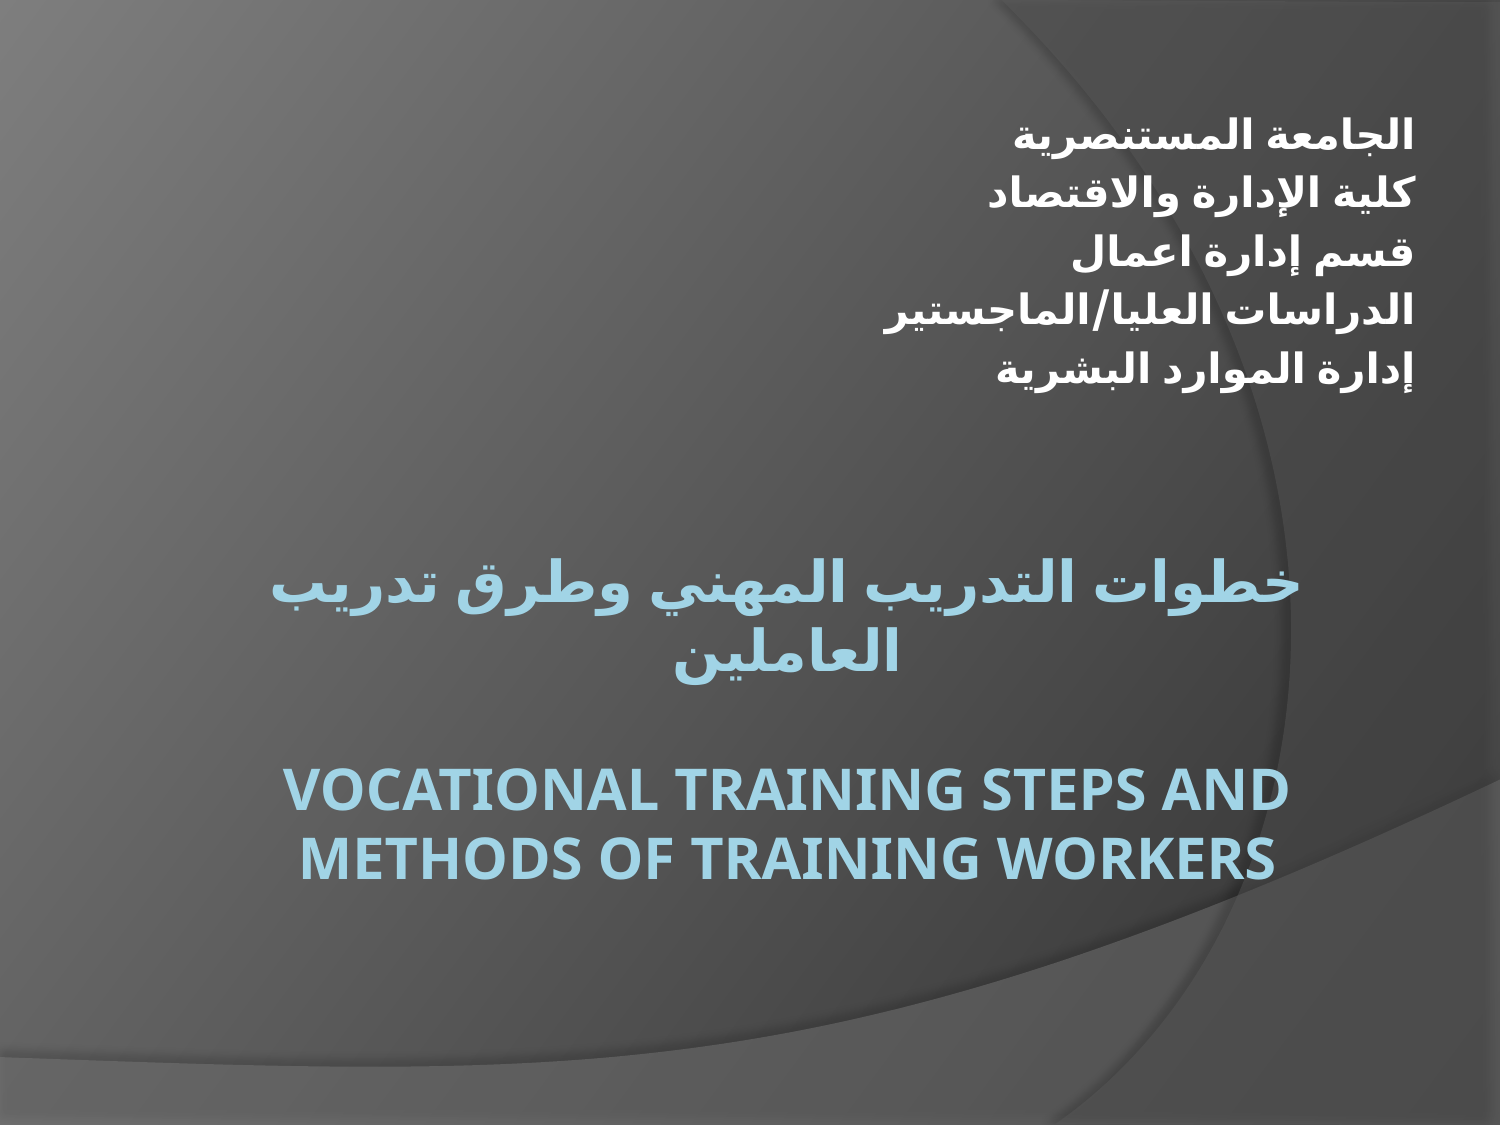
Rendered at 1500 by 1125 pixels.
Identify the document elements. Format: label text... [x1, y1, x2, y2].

subtitle الجامعة المستنصرية كلية الإدارة والاقتصاد قسم إدارة اعمال الدراسات العليا/الماجستير إدارة الموارد البشرية [373, 87, 1424, 450]
title خطوات التدريب المهني وطرق تدريب العاملين Vocational training steps and methods of training workers [150, 537, 1425, 900]
